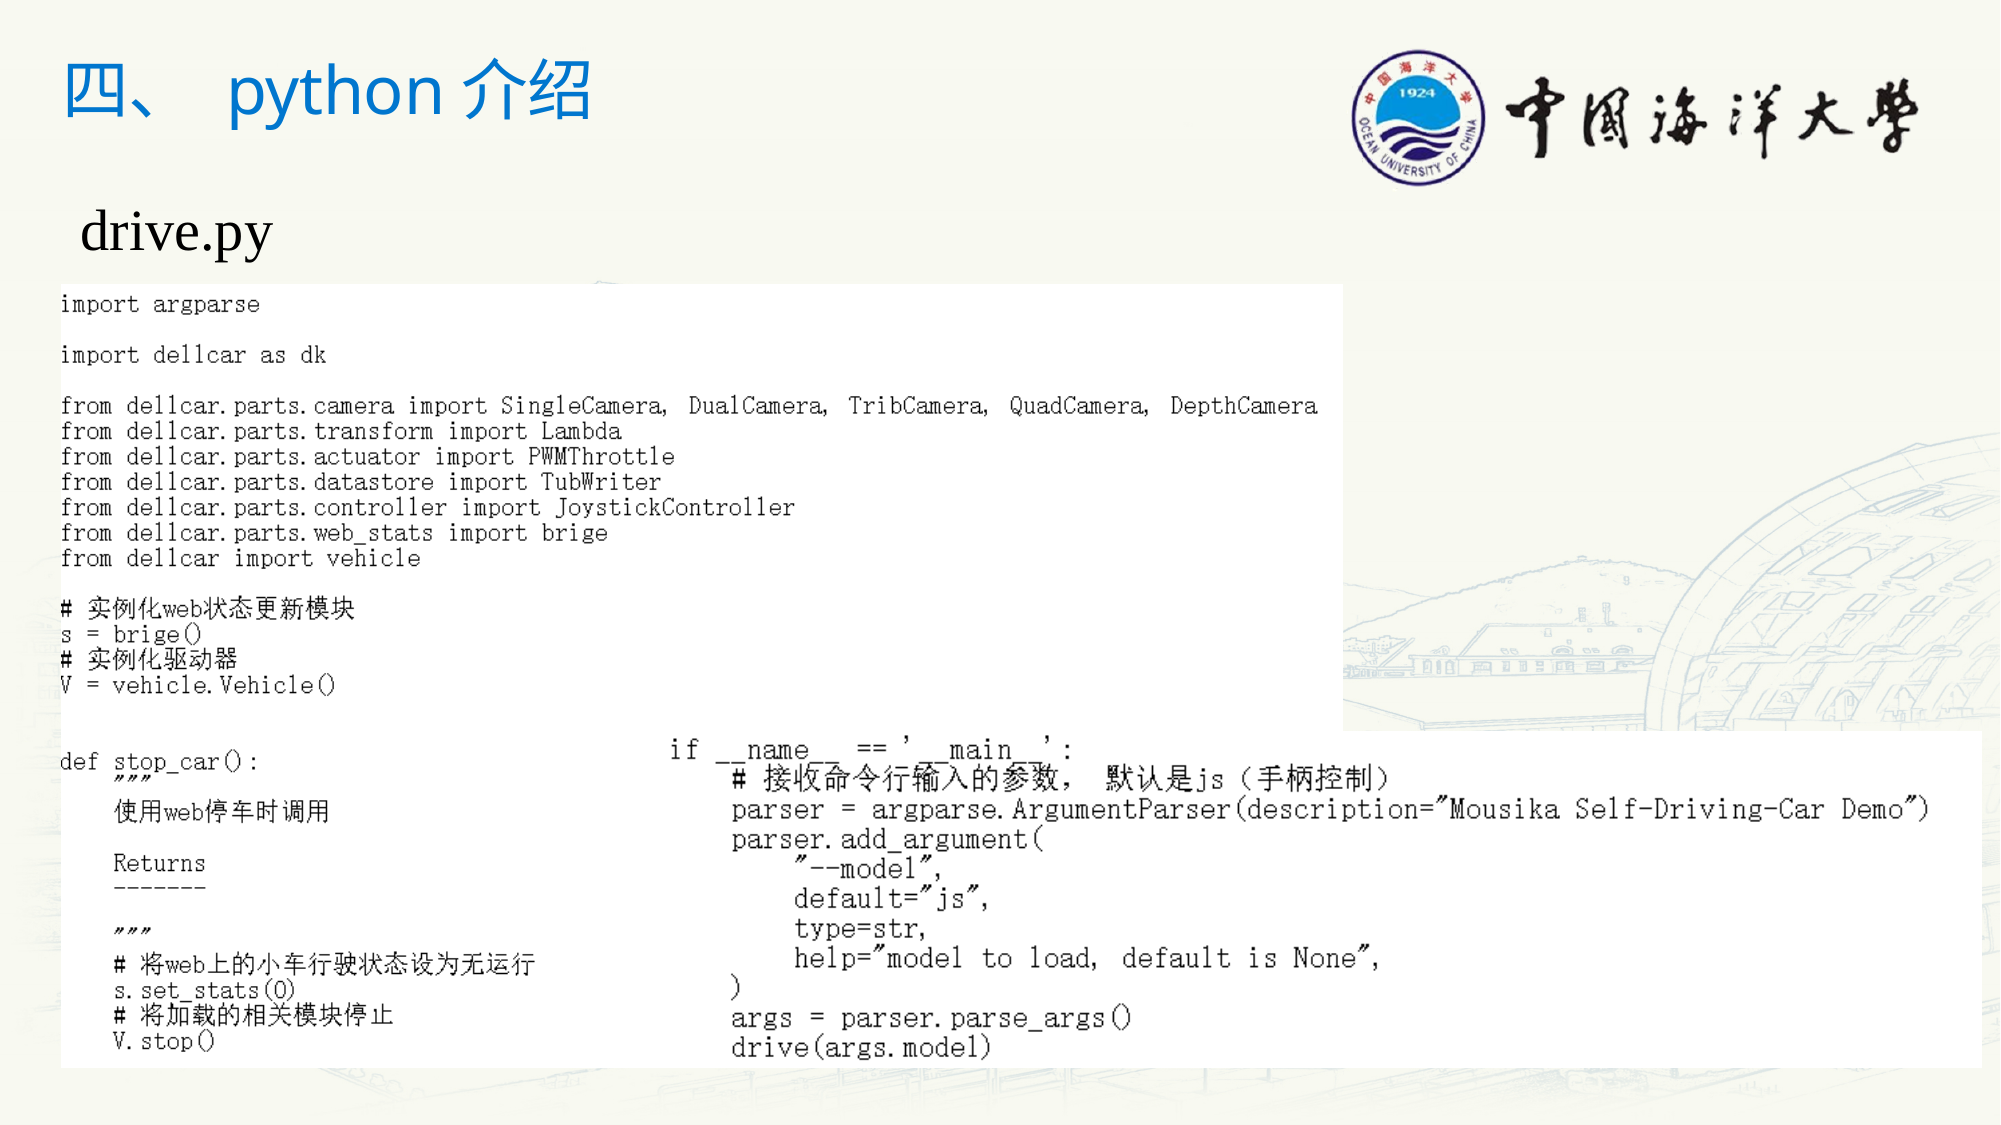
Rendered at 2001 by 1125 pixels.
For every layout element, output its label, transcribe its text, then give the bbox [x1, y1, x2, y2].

text_box 四、 python介绍 [62, 50, 681, 128]
text_box drive.py [65, 184, 350, 270]
picture [0, 0, 2001, 1125]
